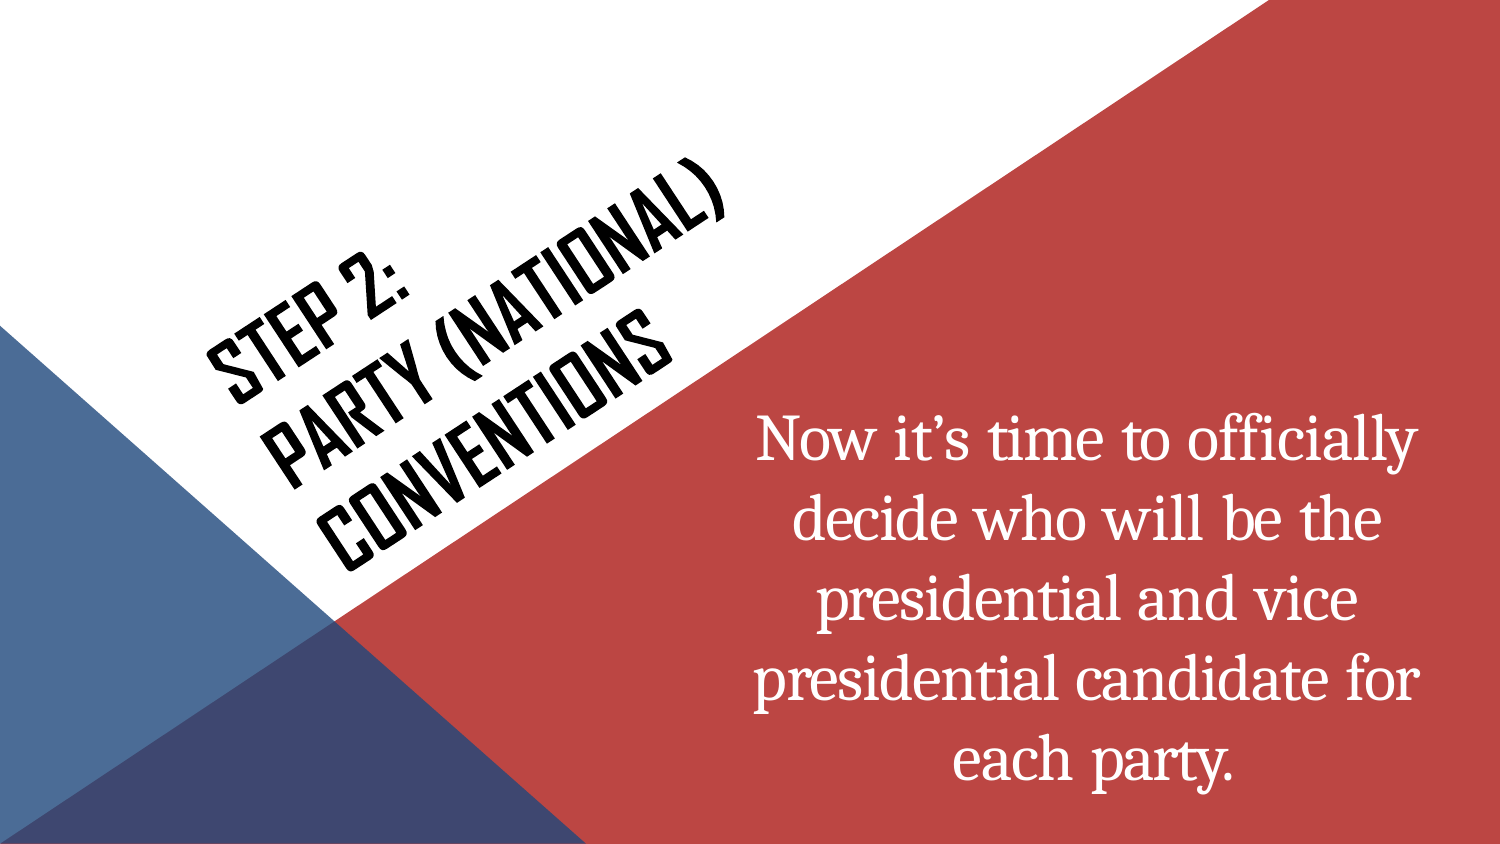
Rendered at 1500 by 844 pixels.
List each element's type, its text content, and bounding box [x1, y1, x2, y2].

text_box [556, 227, 615, 294]
text_box [259, 421, 306, 490]
text_box [316, 504, 374, 572]
text_box [510, 255, 563, 320]
text_box [338, 251, 397, 321]
text_box [299, 404, 353, 471]
text_box [580, 327, 643, 399]
text_box [448, 295, 511, 366]
text_box [322, 380, 385, 449]
text_box [503, 379, 555, 444]
text_box [652, 173, 709, 232]
text_box [352, 359, 404, 424]
text_box [234, 316, 286, 382]
text_box [629, 187, 684, 254]
text_box [444, 420, 502, 488]
text_box [435, 316, 483, 382]
text_box [263, 299, 321, 368]
text_box [588, 203, 650, 275]
text_box [379, 338, 433, 405]
text_box [380, 459, 443, 531]
text_box [411, 437, 465, 503]
text_box [540, 247, 584, 306]
text_box [291, 281, 338, 350]
text_box [615, 308, 673, 375]
text_box [677, 157, 725, 223]
text_box [472, 398, 535, 470]
text_box [489, 279, 544, 346]
title Now it’s time to officially decide who will be the presidential and vice presidential candidate for each party. [740, 391, 1447, 794]
text_box [396, 286, 410, 300]
text_box [532, 371, 576, 430]
text_box [206, 338, 264, 405]
text_box [348, 483, 407, 551]
text_box [549, 351, 608, 419]
